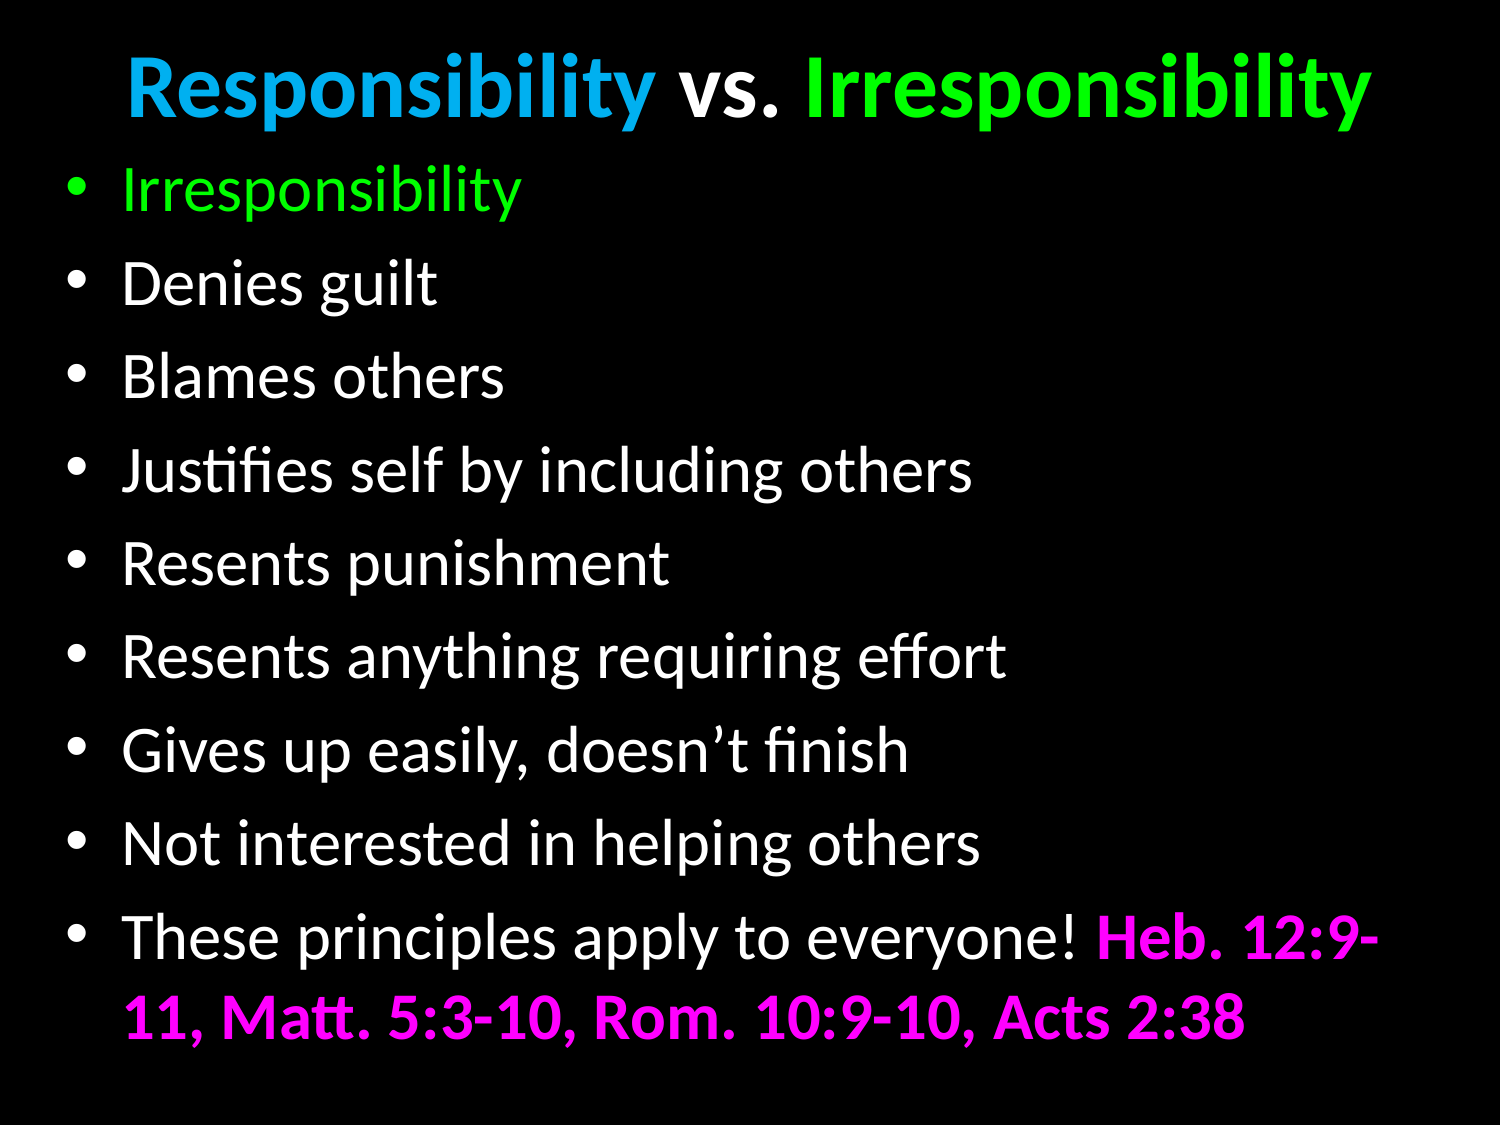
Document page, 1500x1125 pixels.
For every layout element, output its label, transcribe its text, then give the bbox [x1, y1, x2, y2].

list Irresponsibility Denies guilt Blames others Justifies self by including others Resents punishment Resents anything requiring effort Gives up easily, doesn’t finish Not interested in helping others These principles apply to everyone! Heb. 12:9-11, Matt. 5:3-10, Rom. 10:9-10, Acts 2:38 [50, 137, 1450, 1125]
title Responsibility vs. Irresponsibility [75, 0, 1425, 137]
